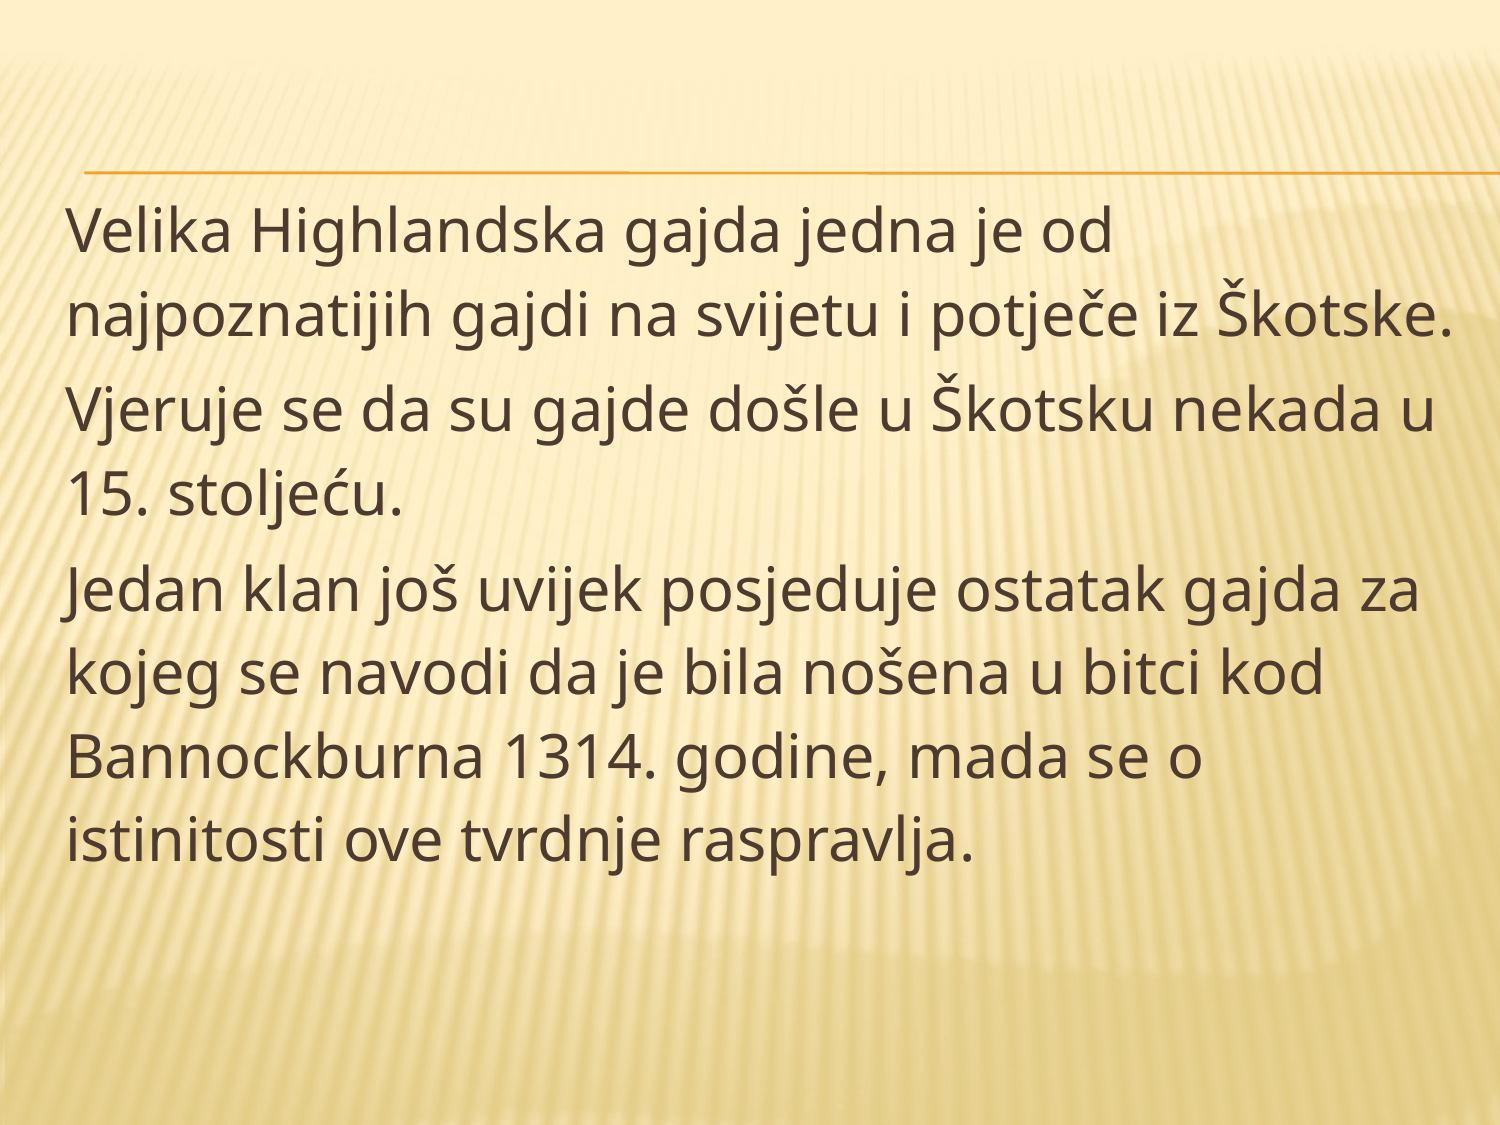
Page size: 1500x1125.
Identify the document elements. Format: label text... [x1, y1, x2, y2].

picture [0, 0, 1500, 1125]
text_box Velika Highlandska gajda jedna je od najpoznatijih gajdi na svijetu i potječe iz Škotske. Vjeruje se da su gajde došle u Škotsku nekada u 15. stoljeću. Jedan klan još uvijek posjeduje ostatak gajda za kojeg se navodi da je bila nošena u bitci kod Bannockburna 1314. godine, mada se o istinitosti ove tvrdnje raspravlja. [50, 179, 1476, 923]
